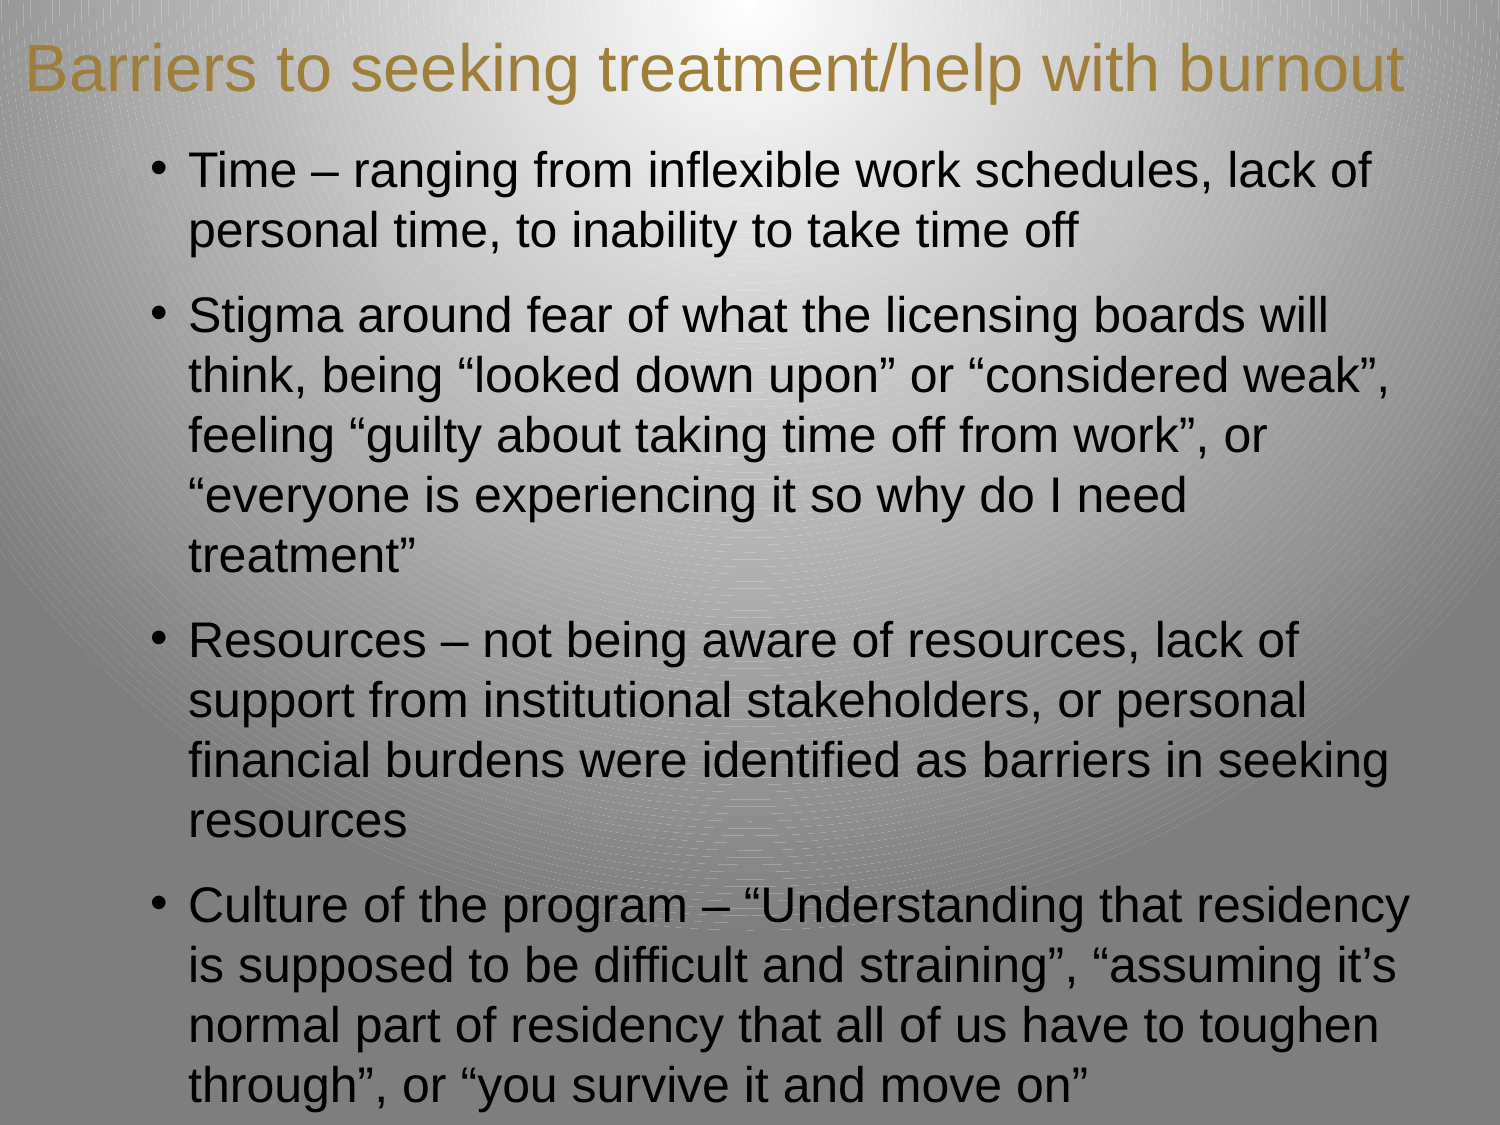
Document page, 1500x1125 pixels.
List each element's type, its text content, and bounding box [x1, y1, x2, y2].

list Time – ranging from inflexible work schedules, lack of personal time, to inability to take time off Stigma around fear of what the licensing boards will think, being “looked down upon” or “considered weak”, feeling “guilty about taking time off from work”, or “everyone is experiencing it so why do I need treatment” Resources – not being aware of resources, lack of support from institutional stakeholders, or personal financial burdens were identified as barriers in seeking resources Culture of the program – “Understanding that residency is supposed to be difficult and straining”, “assuming it’s normal part of residency that all of us have to toughen through”, or “you survive it and move on” • Self-imposed barriers – could be personal pride/ego, lack of motivation, or priorities [150, 137, 1425, 1125]
title Barriers to seeking treatment/help with burnout [24, 24, 1488, 106]
